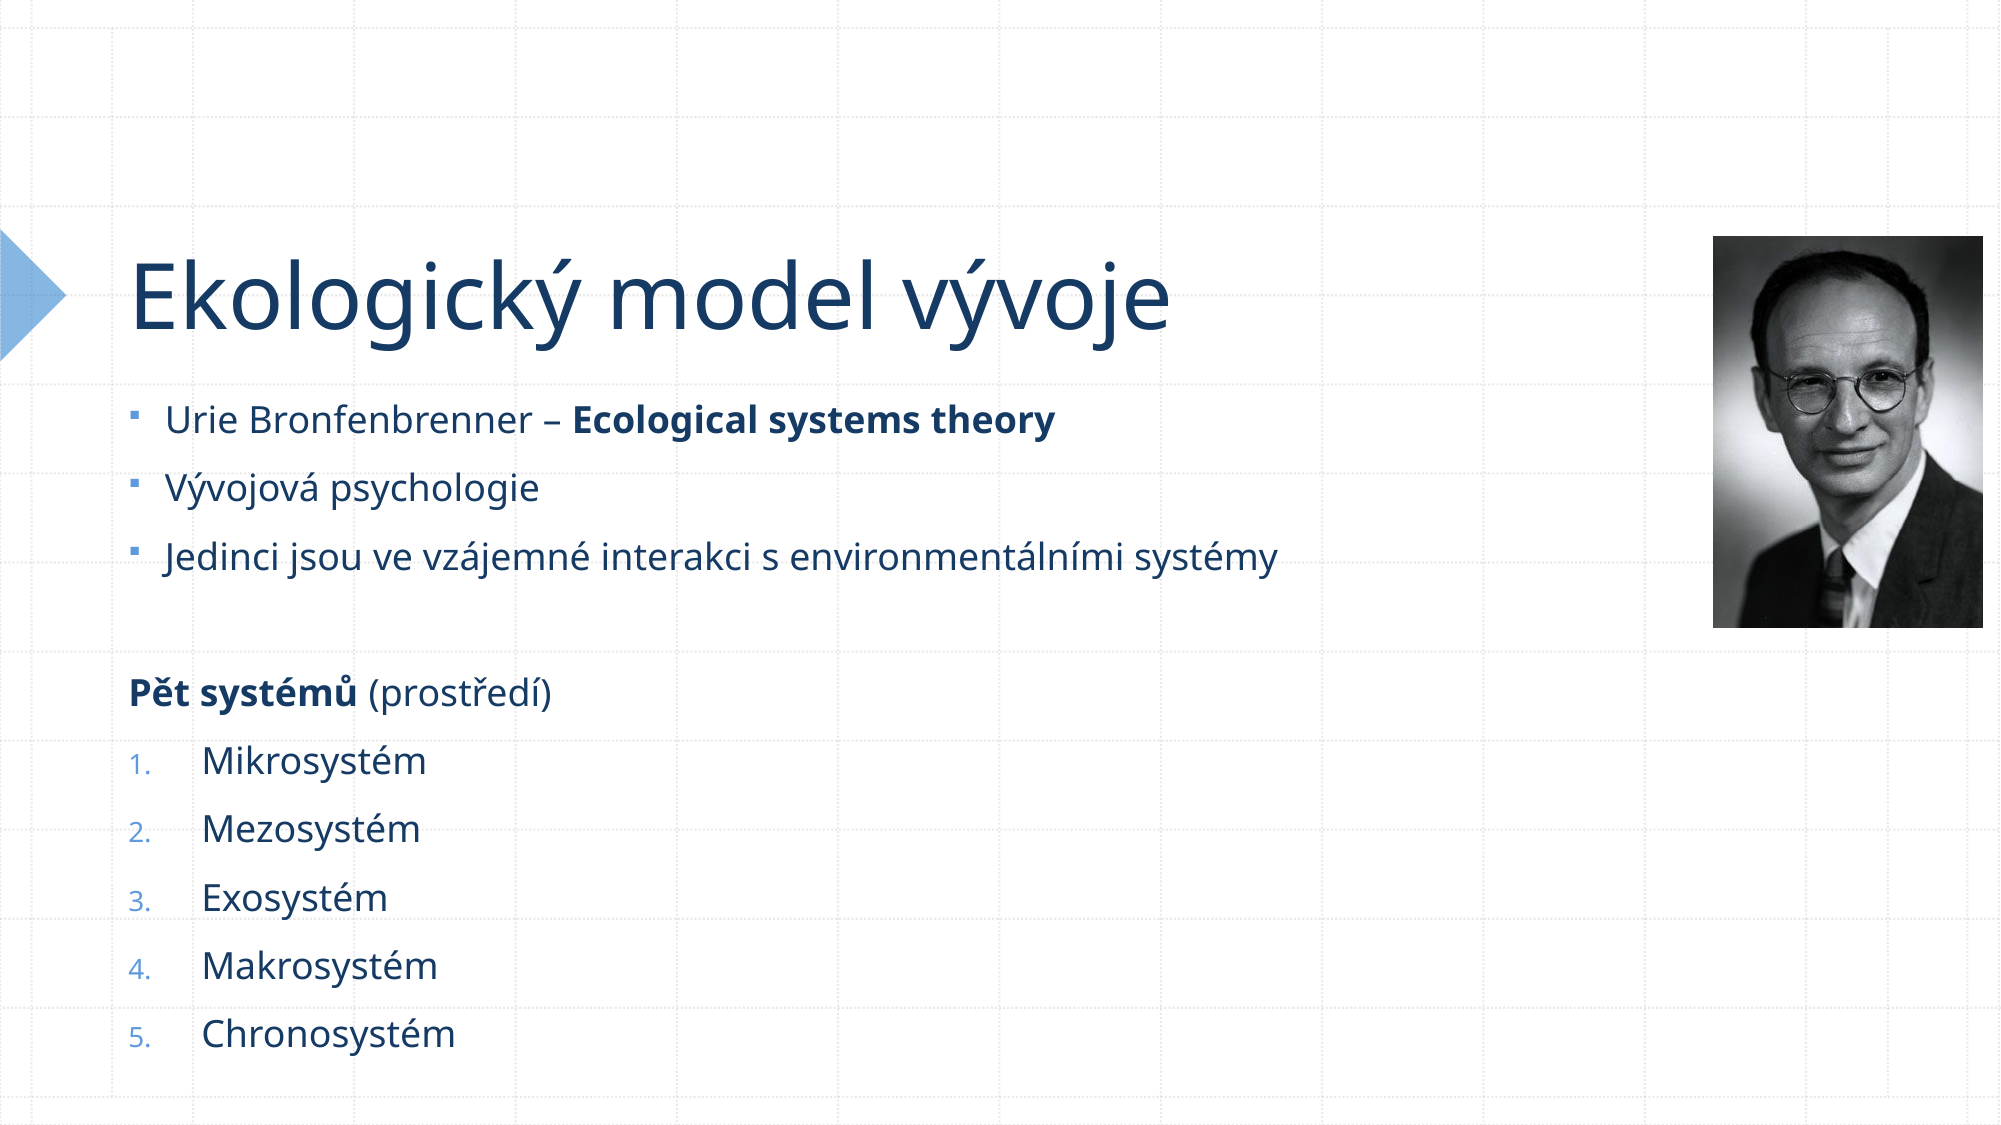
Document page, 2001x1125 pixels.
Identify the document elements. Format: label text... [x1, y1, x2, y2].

picture [1713, 236, 1983, 628]
title Ekologický model vývoje [113, 119, 1808, 356]
list Urie Bronfenbrenner – Ecological systems theory Vývojová psychologie Jedinci jsou ve vzájemné interakci s environmentálními systémy Pět systémů (prostředí) Mikrosystém Mezosystém Exosystém Makrosystém Chronosystém [113, 383, 1808, 1070]
